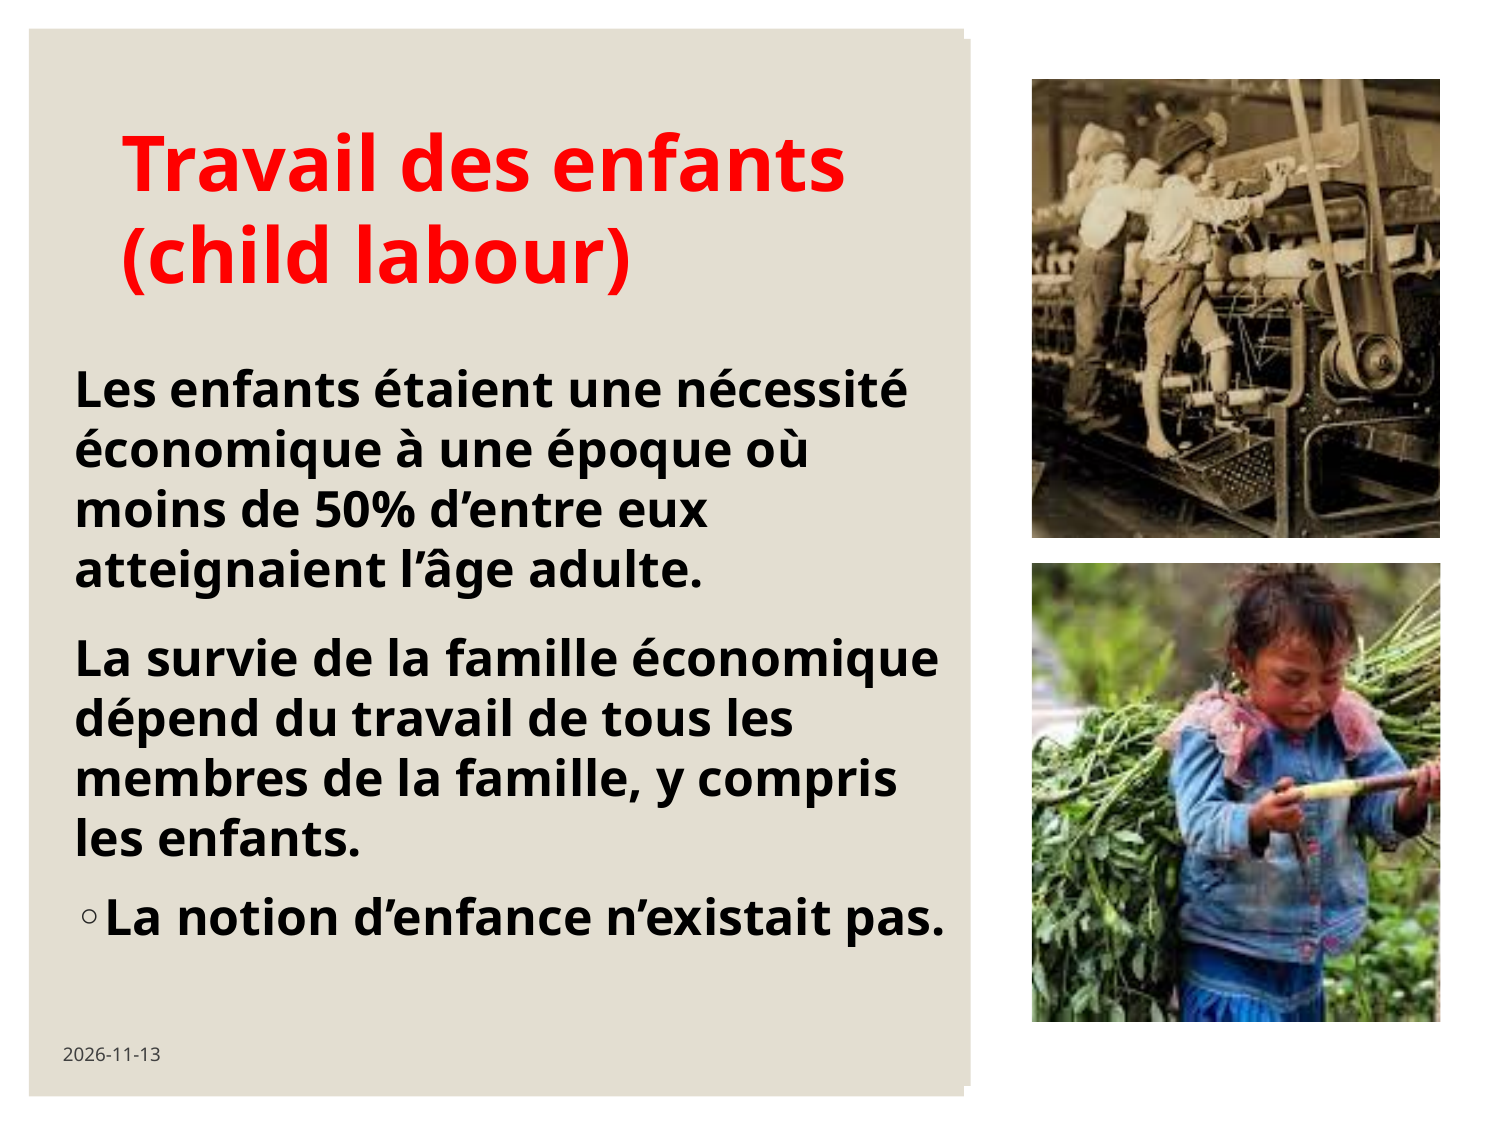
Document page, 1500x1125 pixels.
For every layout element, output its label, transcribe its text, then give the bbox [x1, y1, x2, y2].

list Les enfants étaient une nécessité économique à une époque où moins de 50% d’entre eux atteignaient l’âge adulte. La survie de la famille économique dépend du travail de tous les membres de la famille, y compris les enfants. La notion d’enfance n’existait pas. [59, 349, 965, 990]
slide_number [47, 1033, 341, 1076]
text_box [28, 38, 972, 1087]
picture [1031, 563, 1441, 1022]
picture [1031, 79, 1440, 538]
text_box [963, 0, 1500, 1125]
title Travail des enfants (child labour) [106, 105, 880, 349]
